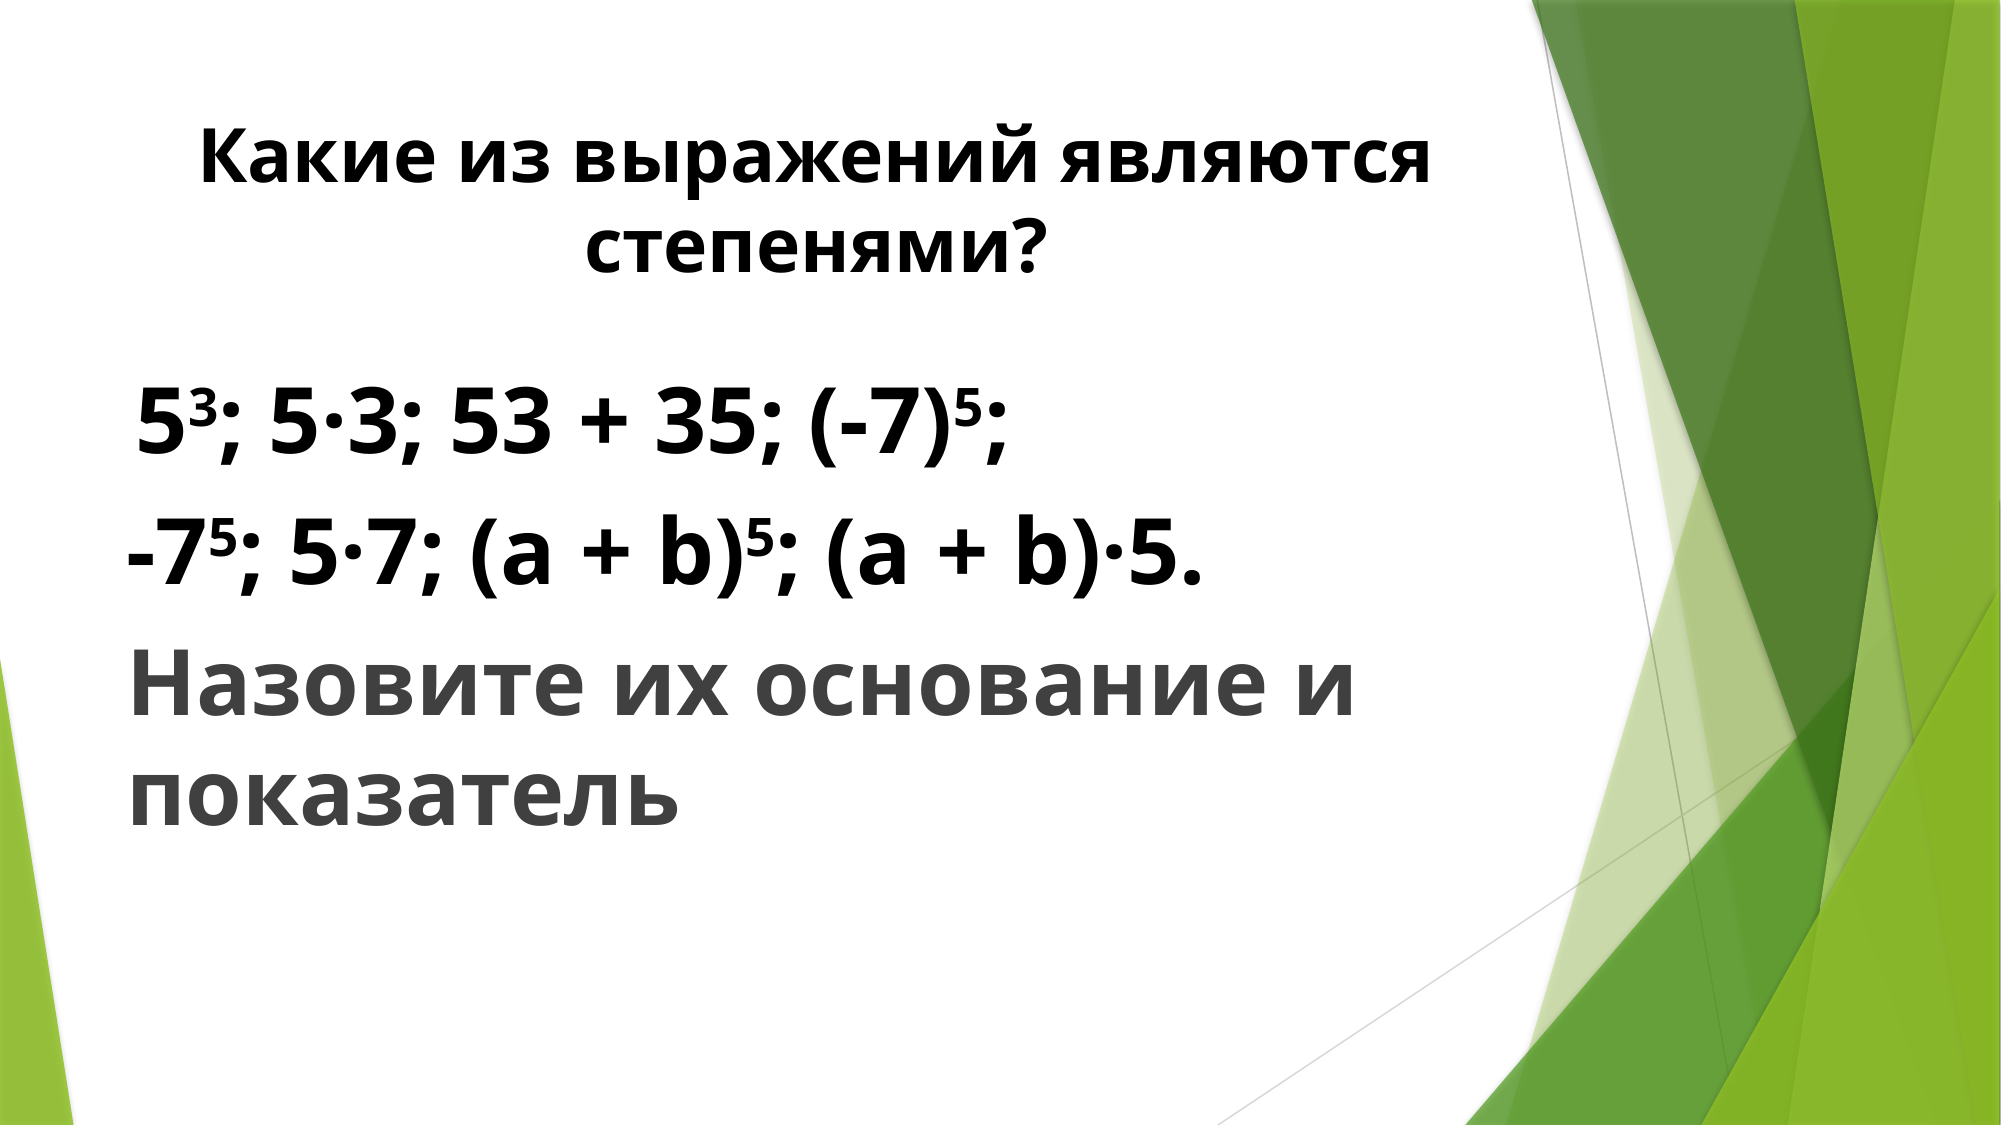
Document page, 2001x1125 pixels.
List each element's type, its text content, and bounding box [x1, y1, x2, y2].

list 53; 5·3; 53 + 35; (-7)5; -75; 5·7; (a + b)5; (a + b)·5. Назовите их основание и показатель [111, 354, 1775, 883]
title Какие из выражений являются степенями? [111, 99, 1522, 317]
